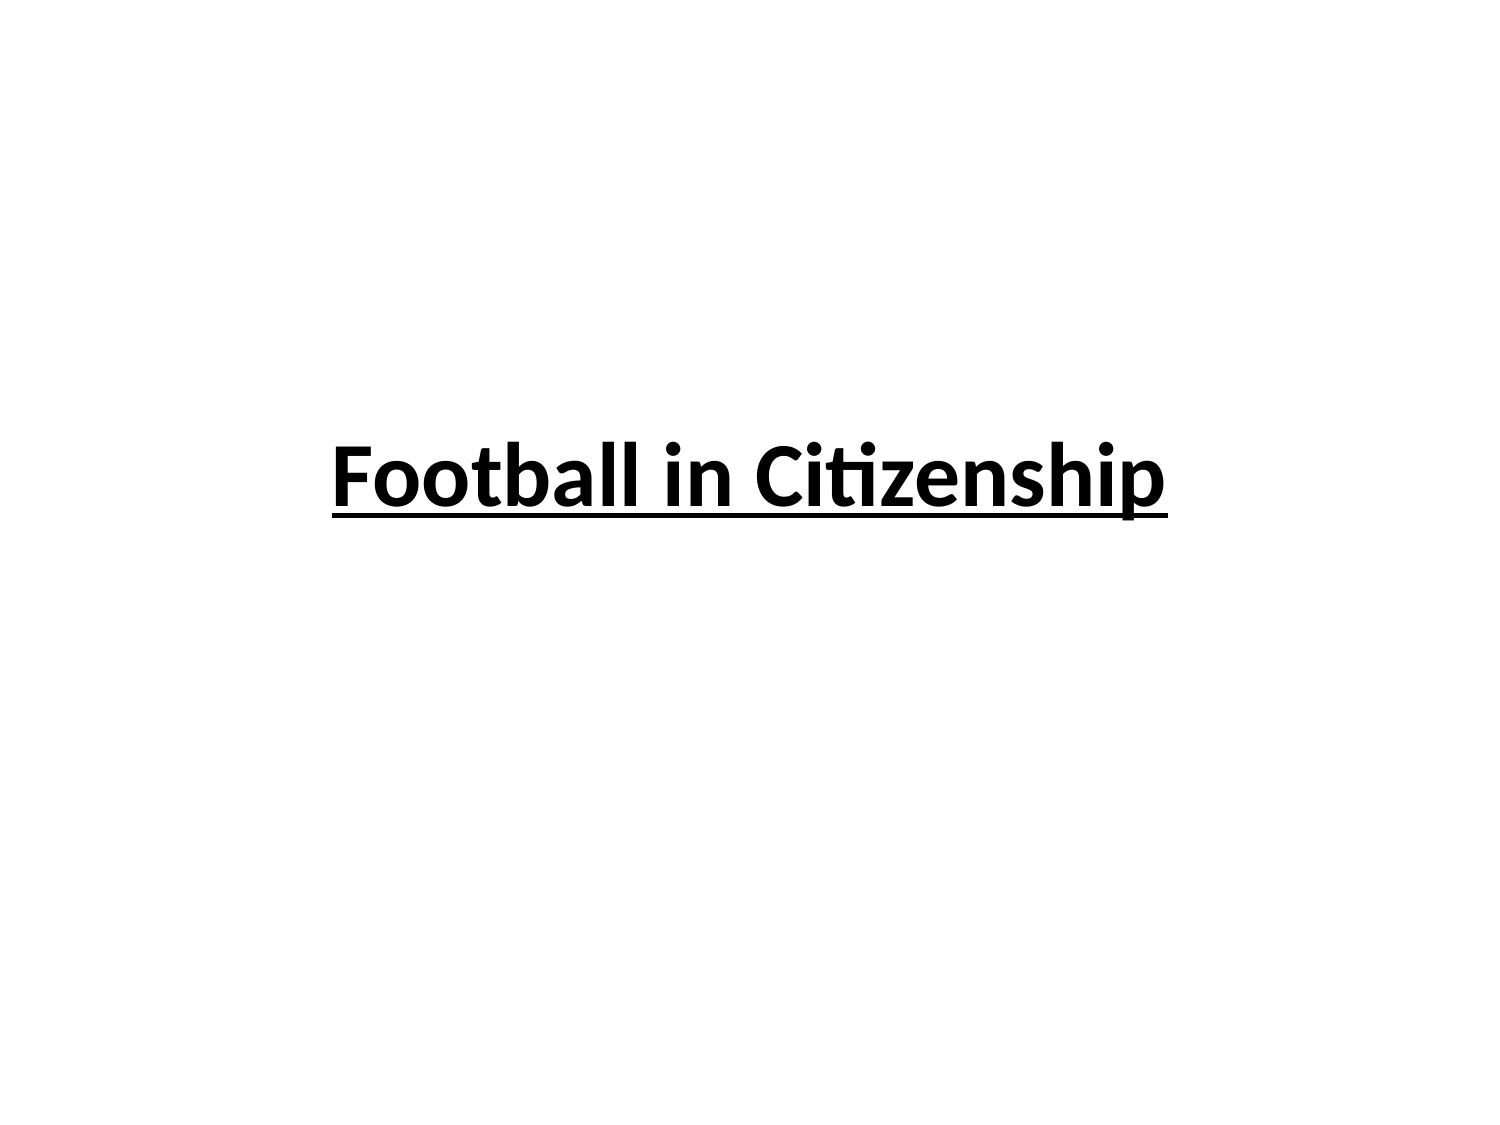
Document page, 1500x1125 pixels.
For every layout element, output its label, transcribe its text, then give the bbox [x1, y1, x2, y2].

title Football in Citizenship [112, 349, 1388, 591]
